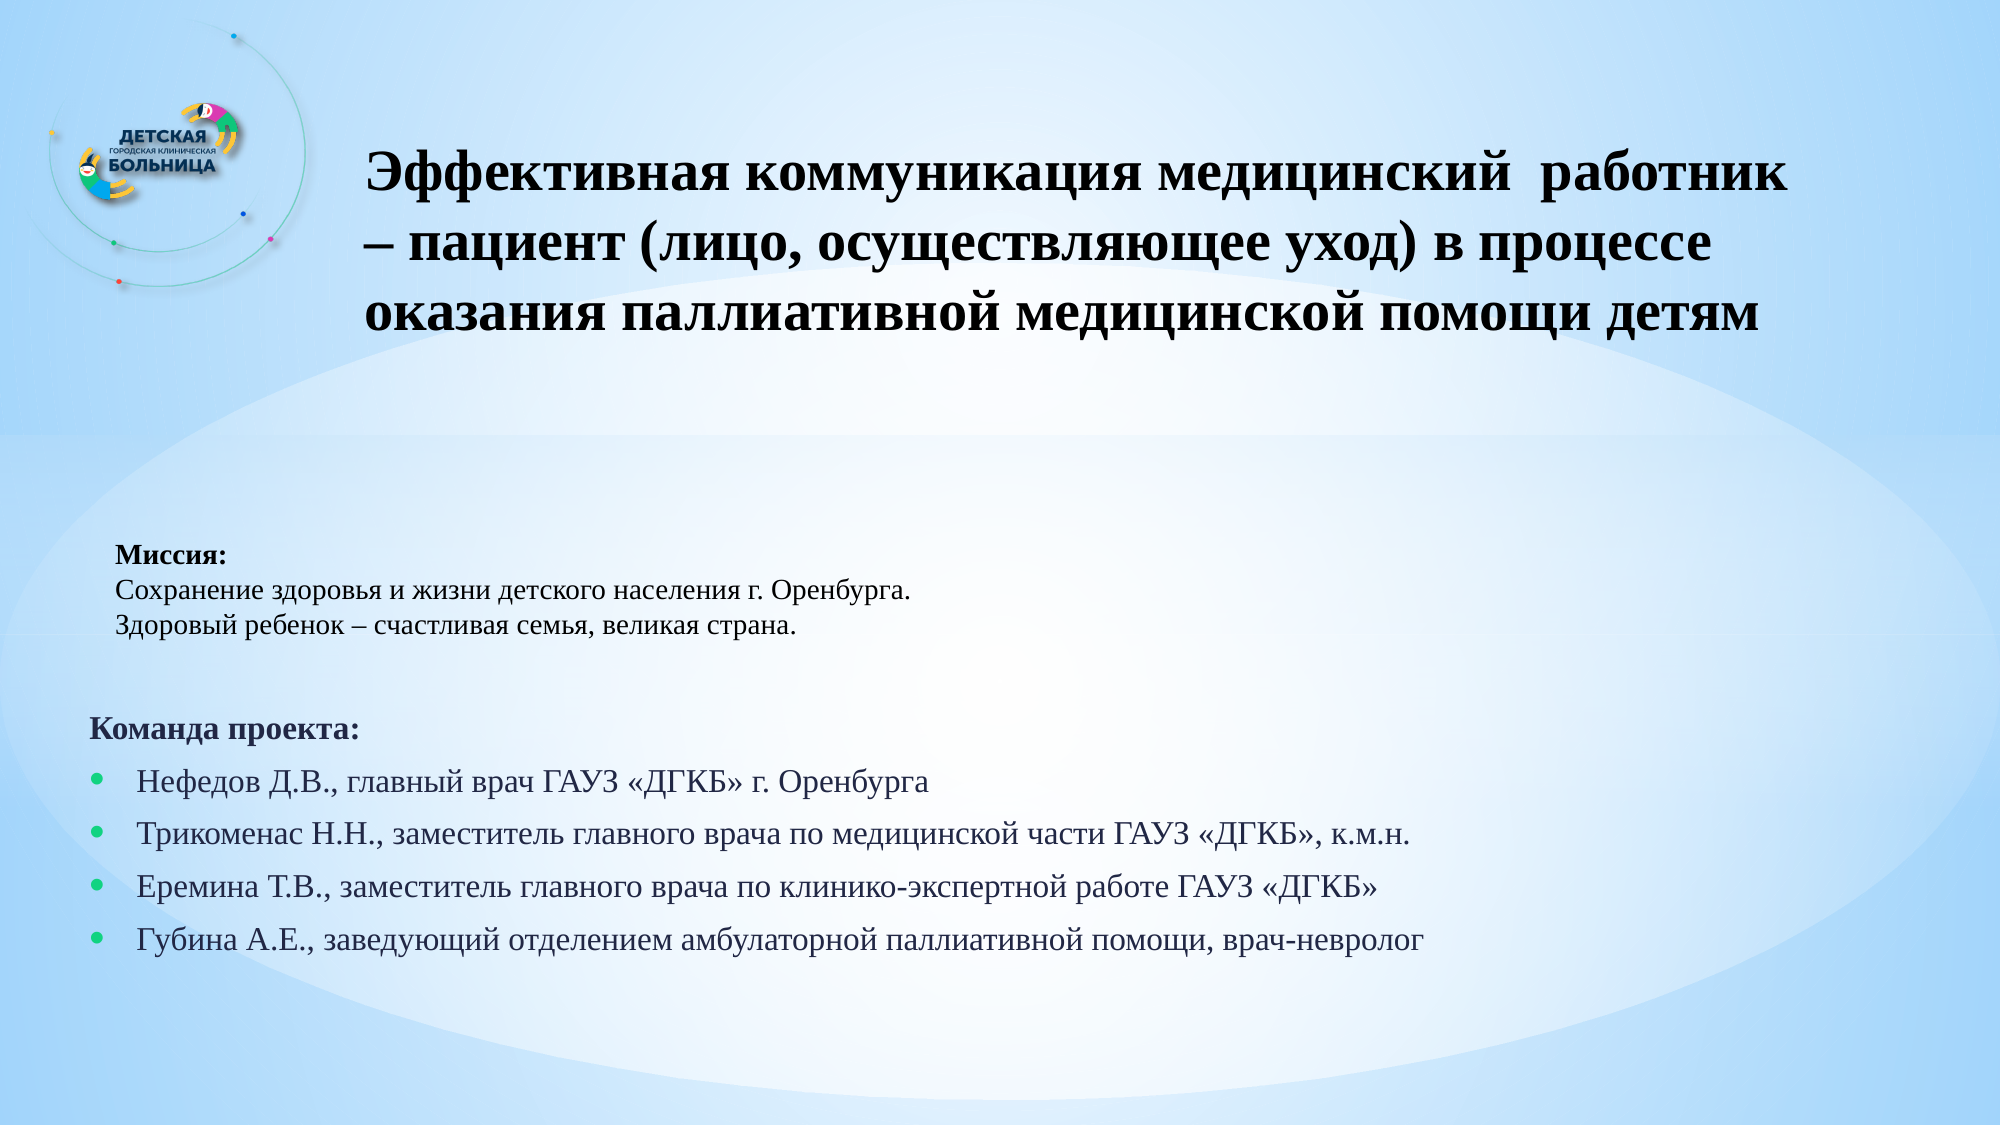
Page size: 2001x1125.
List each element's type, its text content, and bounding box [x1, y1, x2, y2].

picture [11, 16, 307, 287]
title Эффективная коммуникация медицинский работник – пациент (лицо, осуществляющее уход) в процессе оказания паллиативной медицинской помощи детям [334, 61, 1804, 430]
text_box Миссия: Сохранение здоровья и жизни детского населения г. Оренбурга. Здоровый ребенок – счастливая семья, великая страна. [100, 528, 1828, 693]
subtitle Команда проекта: Нефедов Д.В., главный врач ГАУЗ «ДГКБ» г. Оренбурга Трикоменас Н.Н., заместитель главного врача по медицинской части ГАУЗ «ДГКБ», к.м.н. Еремина Т.В., заместитель главного врача по клинико-экспертной работе ГАУЗ «ДГКБ» Губина А.Е., заведующий отделением амбулаторной паллиативной помощи, врач-невролог [89, 705, 1890, 974]
